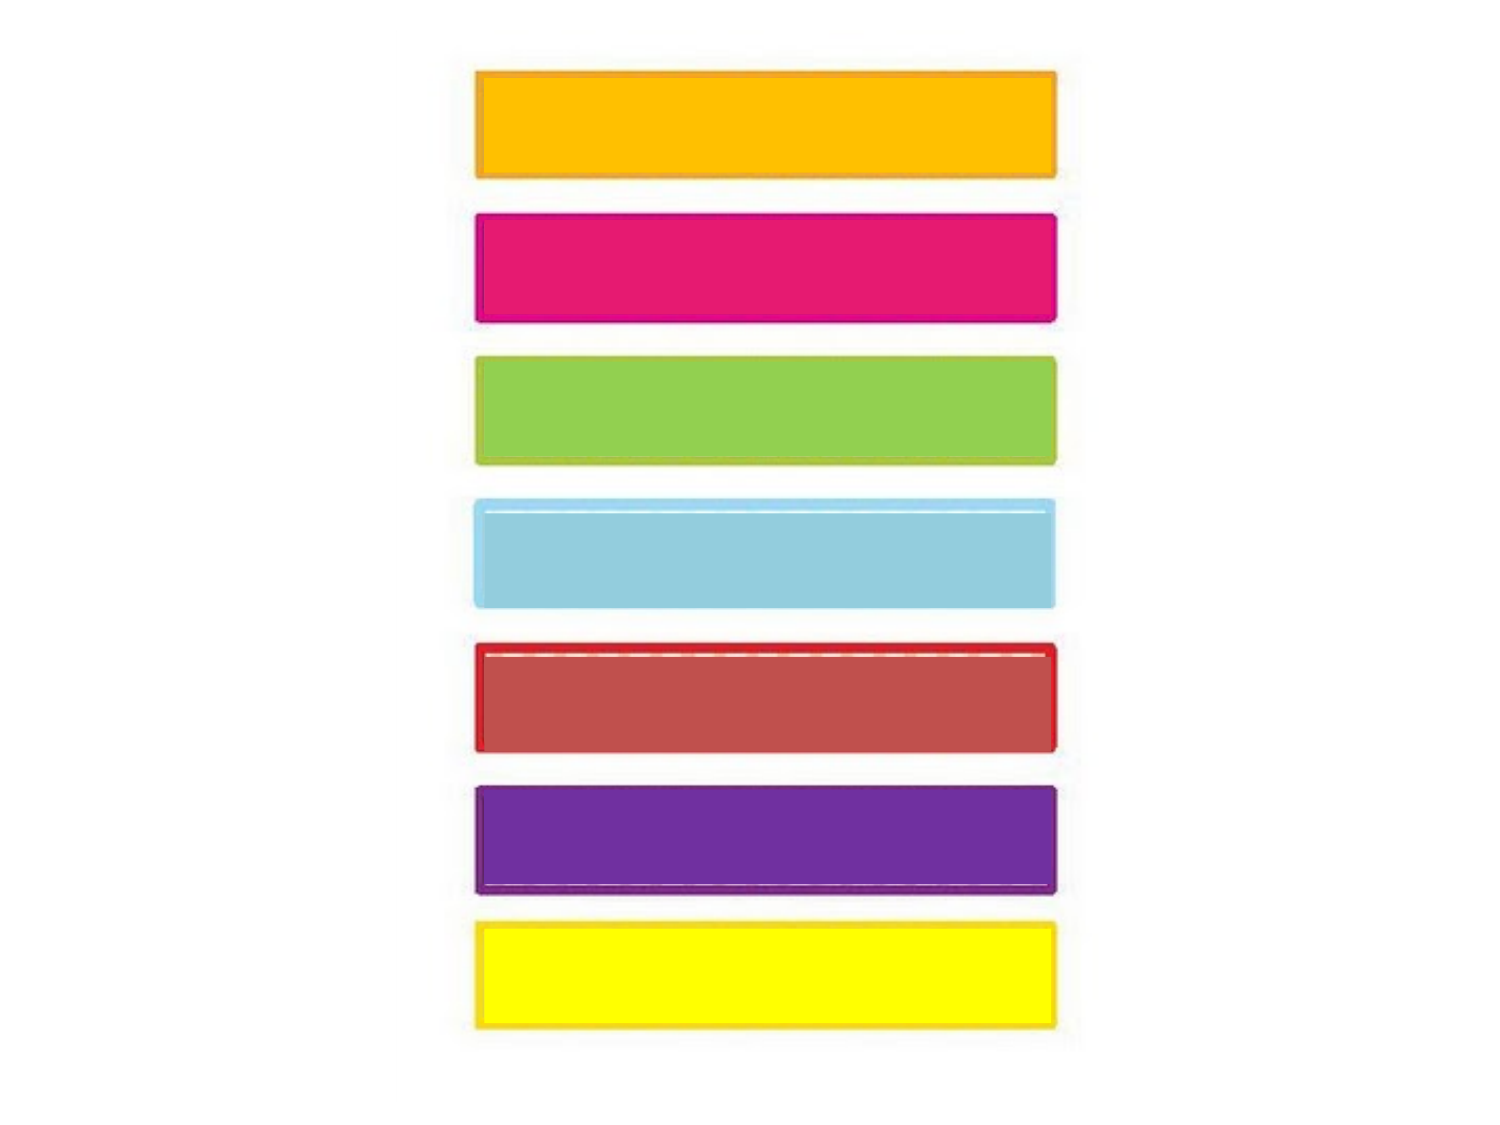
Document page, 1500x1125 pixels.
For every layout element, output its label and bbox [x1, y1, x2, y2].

picture [395, 30, 1140, 1102]
